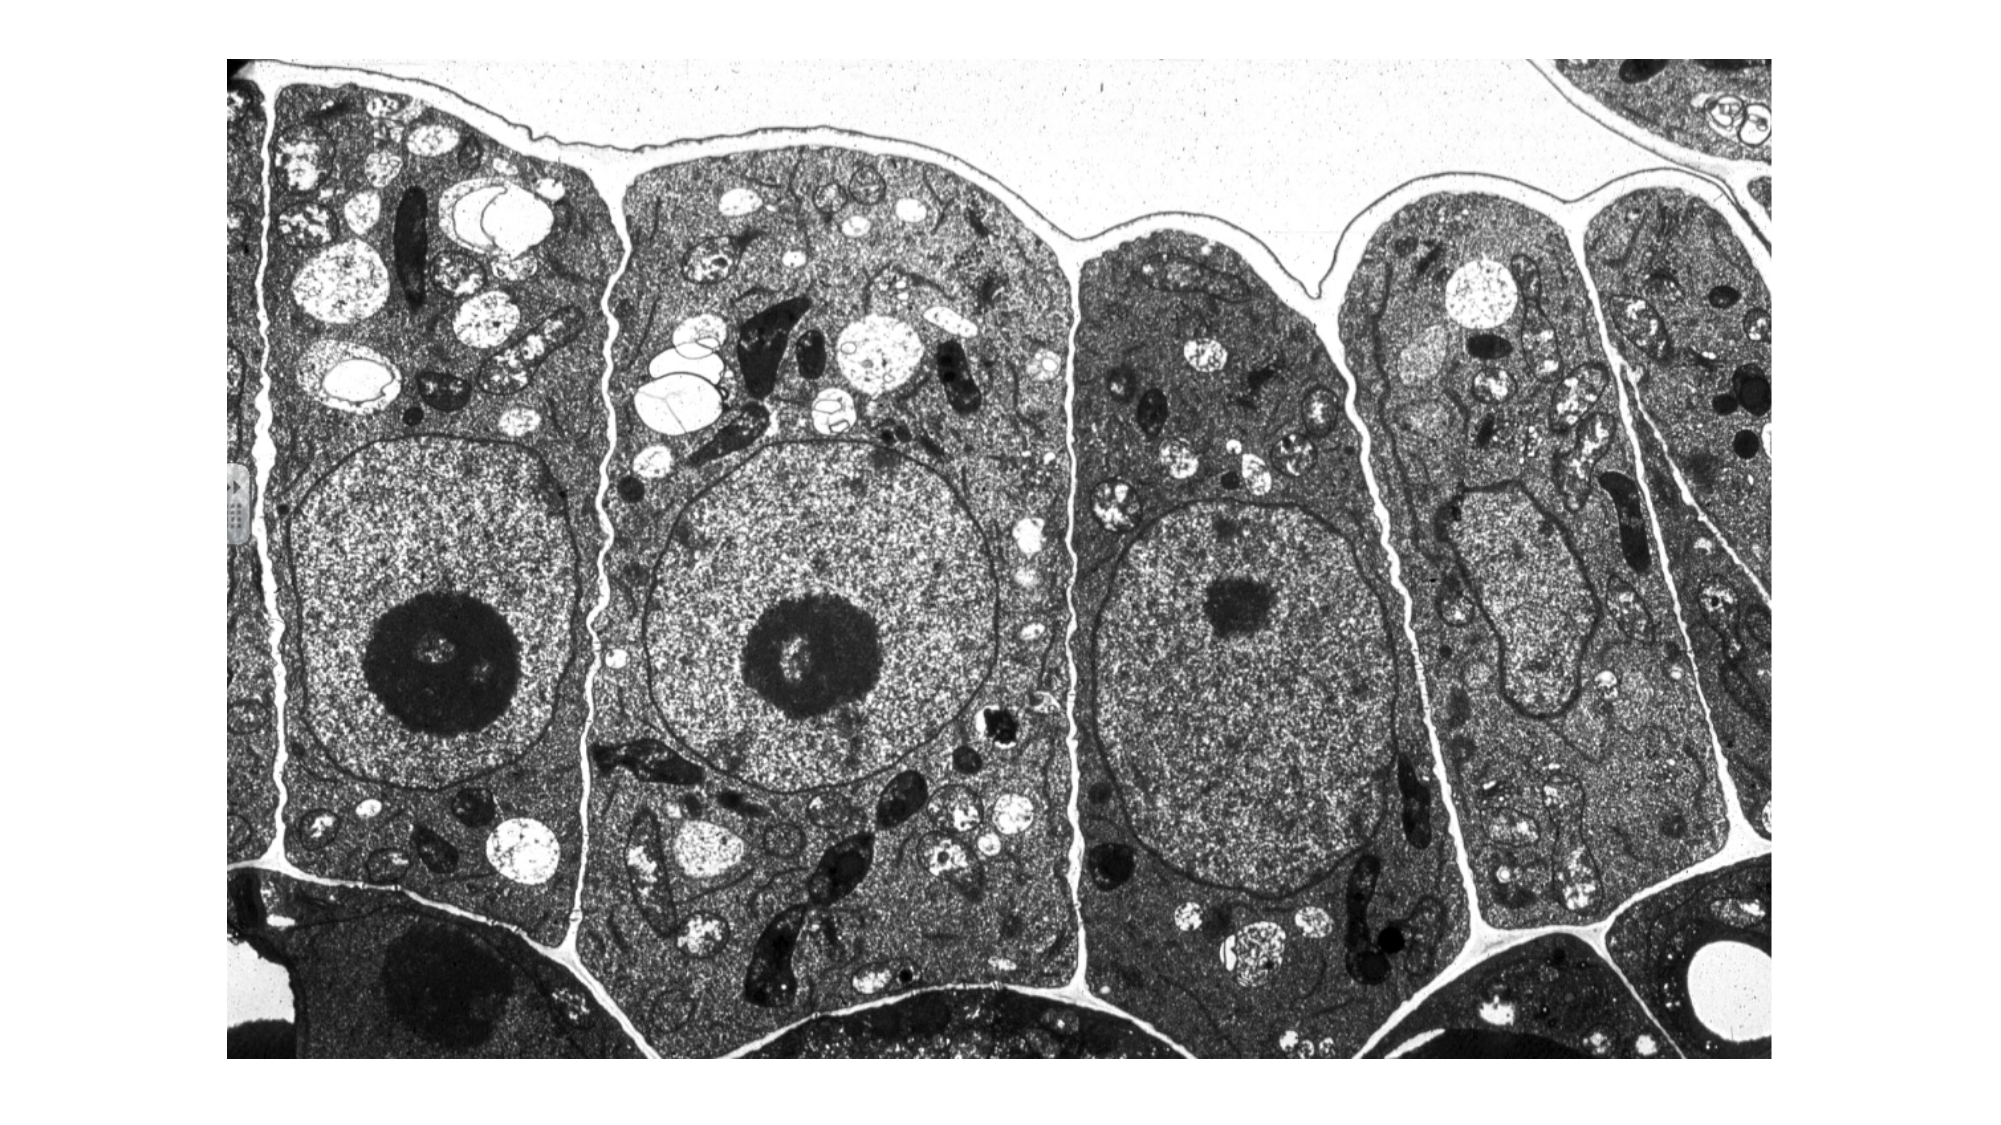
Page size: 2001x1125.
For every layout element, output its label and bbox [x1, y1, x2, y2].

picture [227, 59, 1773, 1059]
